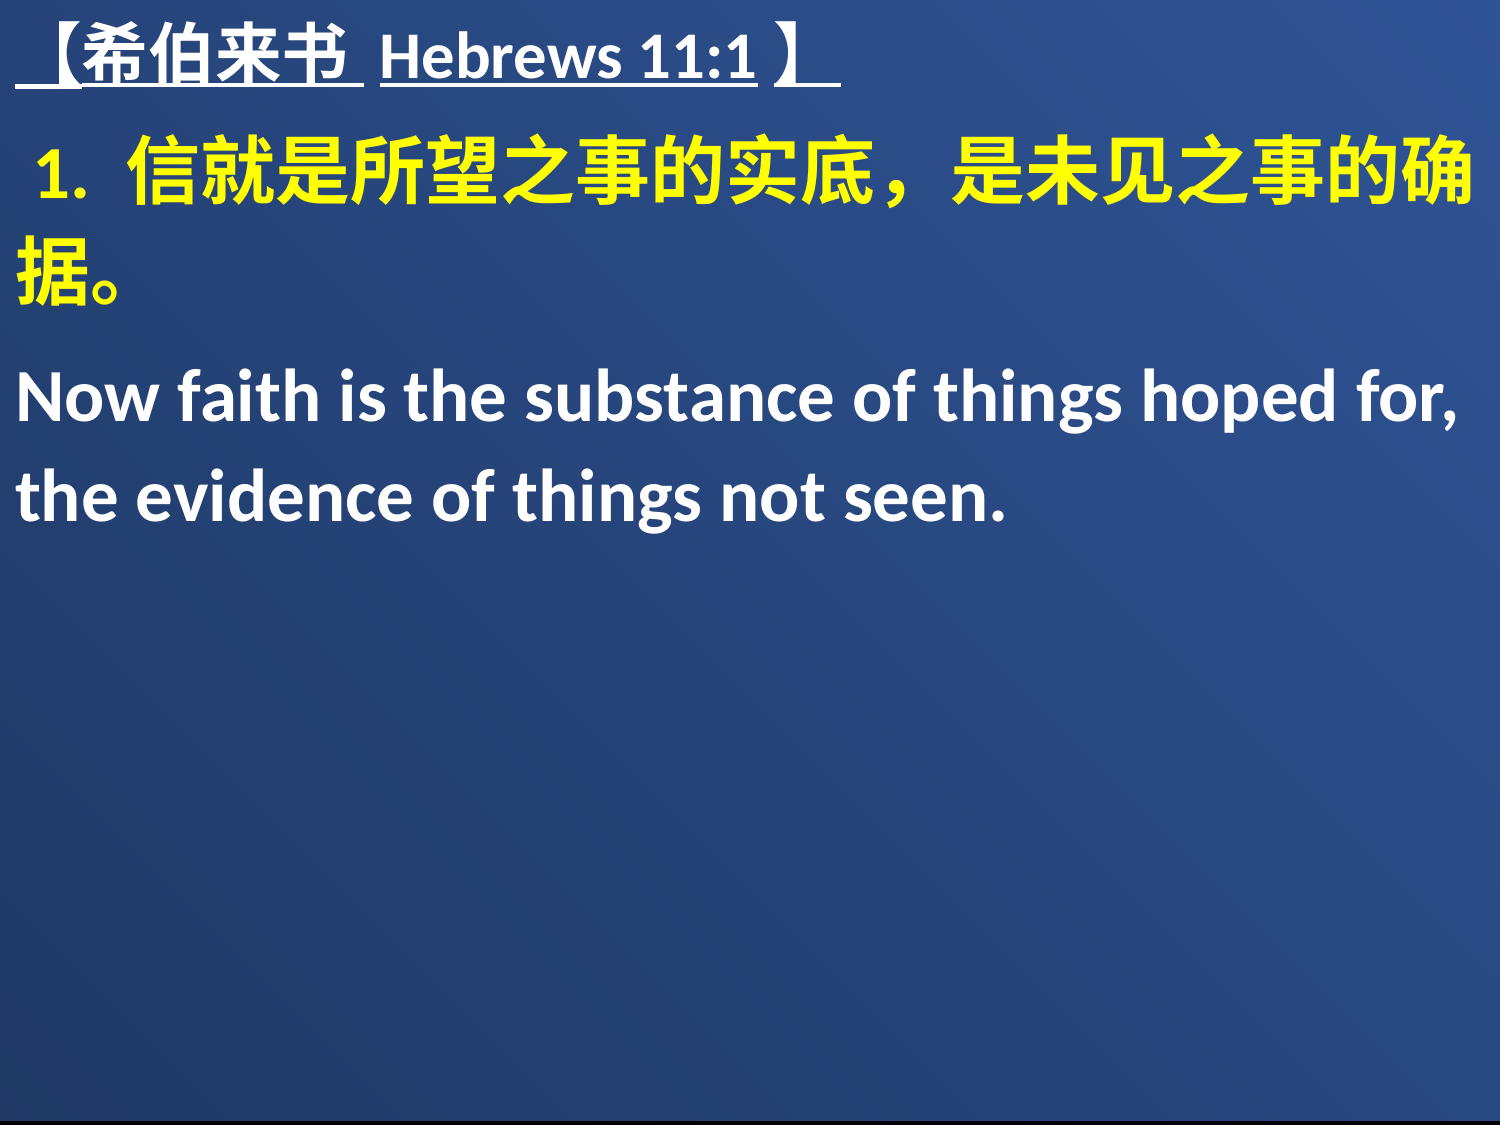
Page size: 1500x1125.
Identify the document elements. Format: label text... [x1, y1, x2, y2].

subtitle 【希伯来书 Hebrews 11:1】 1. 信就是所望之事的实底，是未见之事的确据。 Now faith is the substance of things hoped for, the evidence of things not seen. [0, 0, 1500, 1121]
